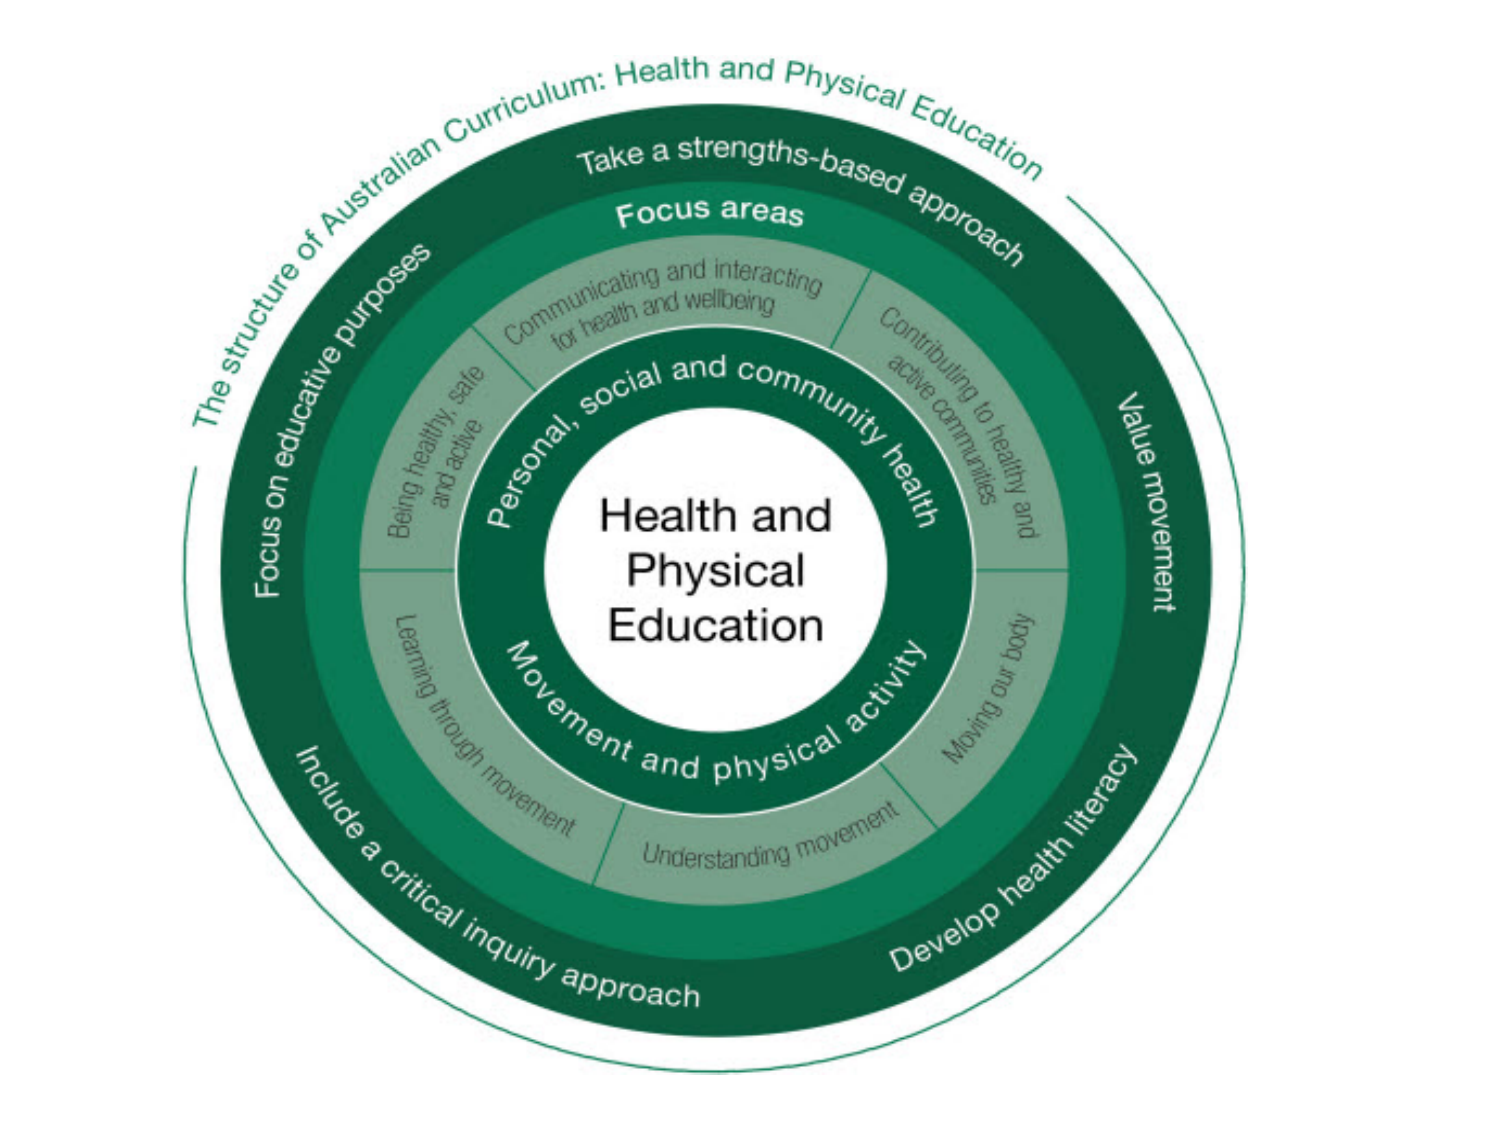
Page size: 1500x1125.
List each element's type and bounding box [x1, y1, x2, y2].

list [180, 55, 1248, 1076]
